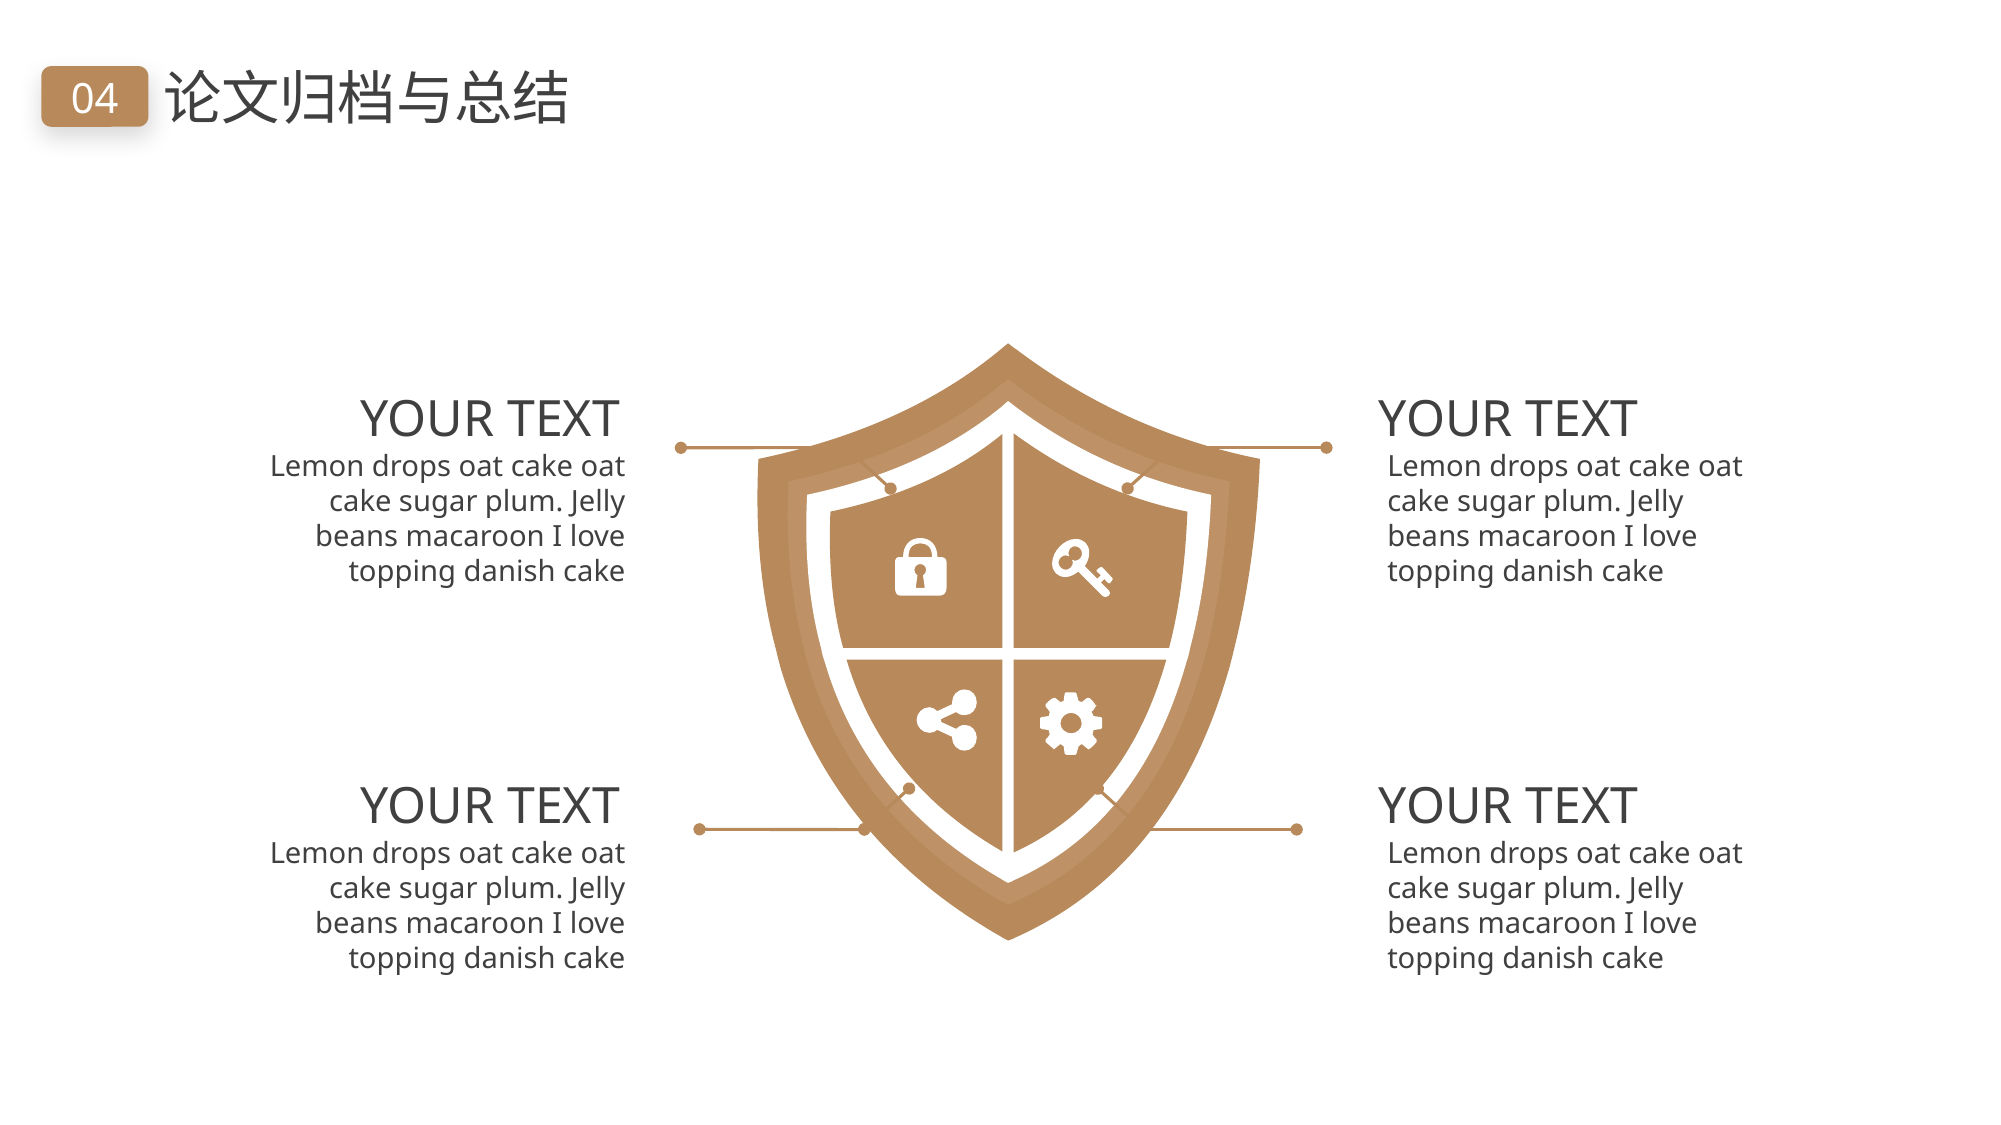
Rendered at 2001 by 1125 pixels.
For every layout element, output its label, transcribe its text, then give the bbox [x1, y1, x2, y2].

text_box 04 [40, 65, 148, 128]
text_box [256, 343, 1757, 996]
text_box 论文归档与总结 [148, 53, 721, 139]
